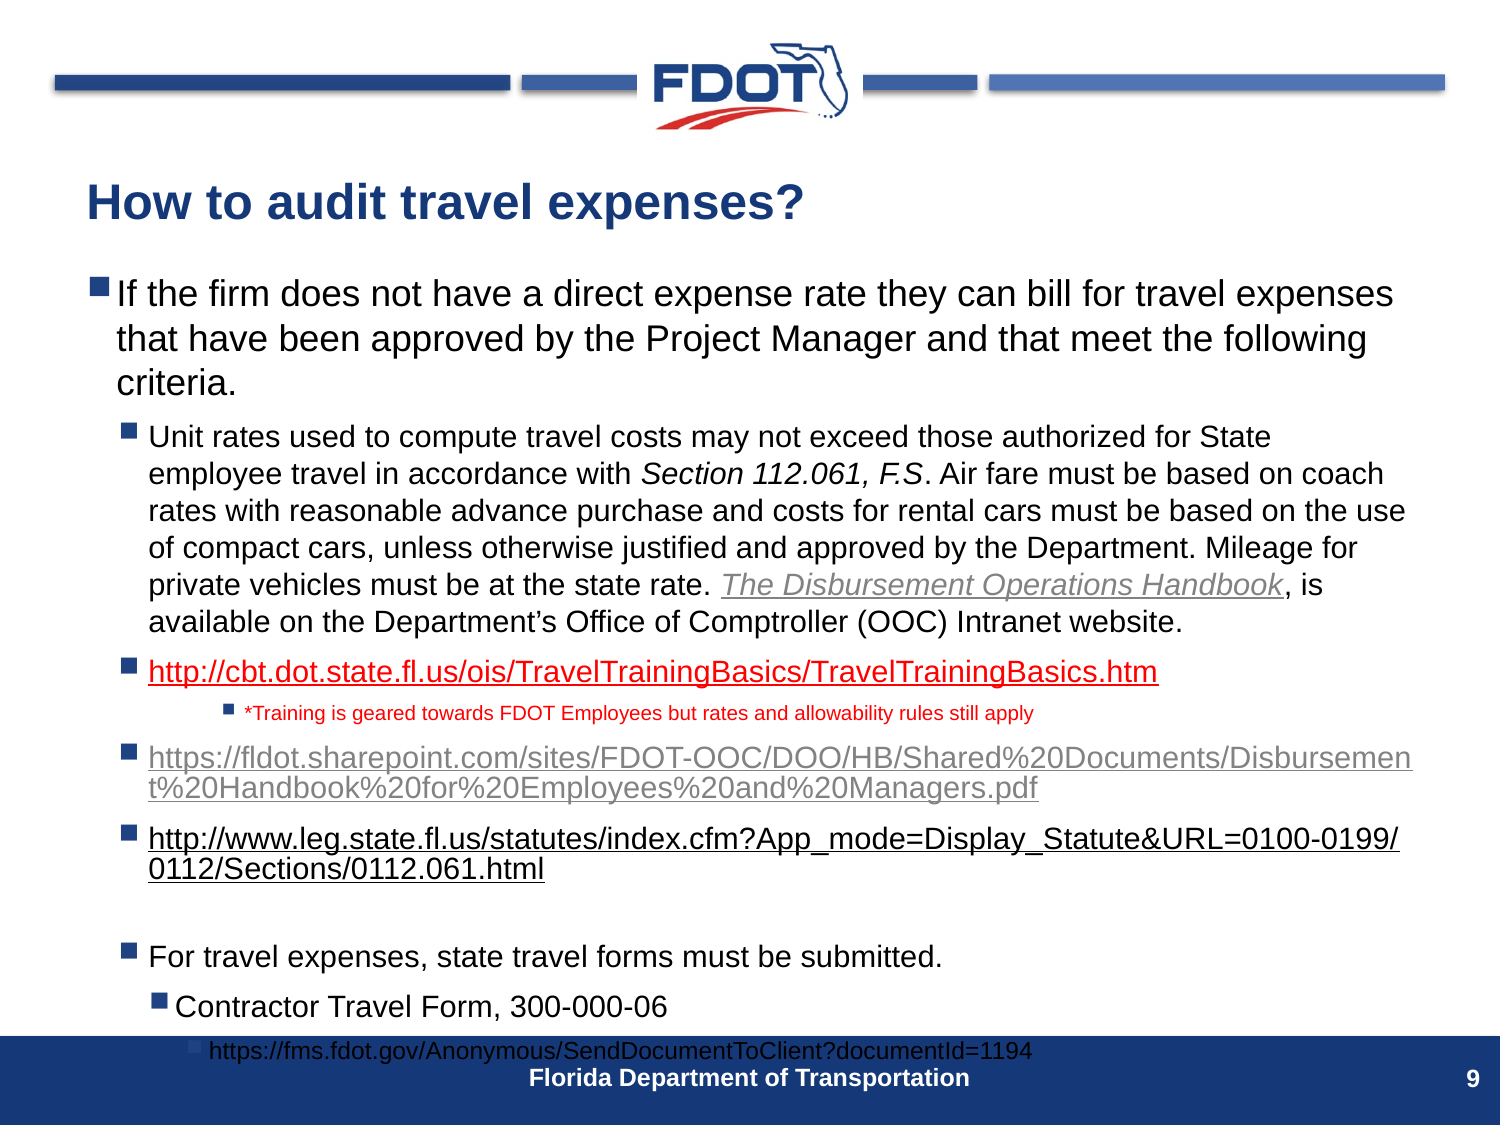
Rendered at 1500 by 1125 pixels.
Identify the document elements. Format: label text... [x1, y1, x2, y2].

title How to audit travel expenses? [71, 162, 1429, 262]
picture [637, 34, 863, 138]
list If the firm does not have a direct expense rate they can bill for travel expenses that have been approved by the Project Manager and that meet the following criteria. Unit rates used to compute travel costs may not exceed those authorized for State employee travel in accordance with Section 112.061, F.S. Air fare must be based on coach rates with reasonable advance purchase and costs for rental cars must be based on the use of compact cars, unless otherwise justified and approved by the Department. Mileage for private vehicles must be at the state rate. The Disbursement Operations Handbook, is available on the Department’s Office of Comptroller (OOC) Intranet website. http://cbt.dot.state.fl.us/ois/TravelTrainingBasics/TravelTrainingBasics.htm *Training is geared towards FDOT Employees but rates and allowability rules still apply https://fldot.sharepoint.com/sites/FDOT-OOC/DOO/HB/Shared%20Documents/Disbursement%20Handbook%20for%20Employees%20and%20Managers.pdf http://www.leg.state.fl.us/statutes/index.cfm?App_mode=Display_Statute&URL=0100-0199/0112/Sections/0112.061.html For travel expenses, state travel forms must be submitted. Contractor Travel Form, 300-000-06 https://fms.fdot.gov/Anonymous/SendDocumentToClient?documentId=1194 [71, 262, 1429, 1013]
slide_number 9 [1385, 1042, 1496, 1113]
